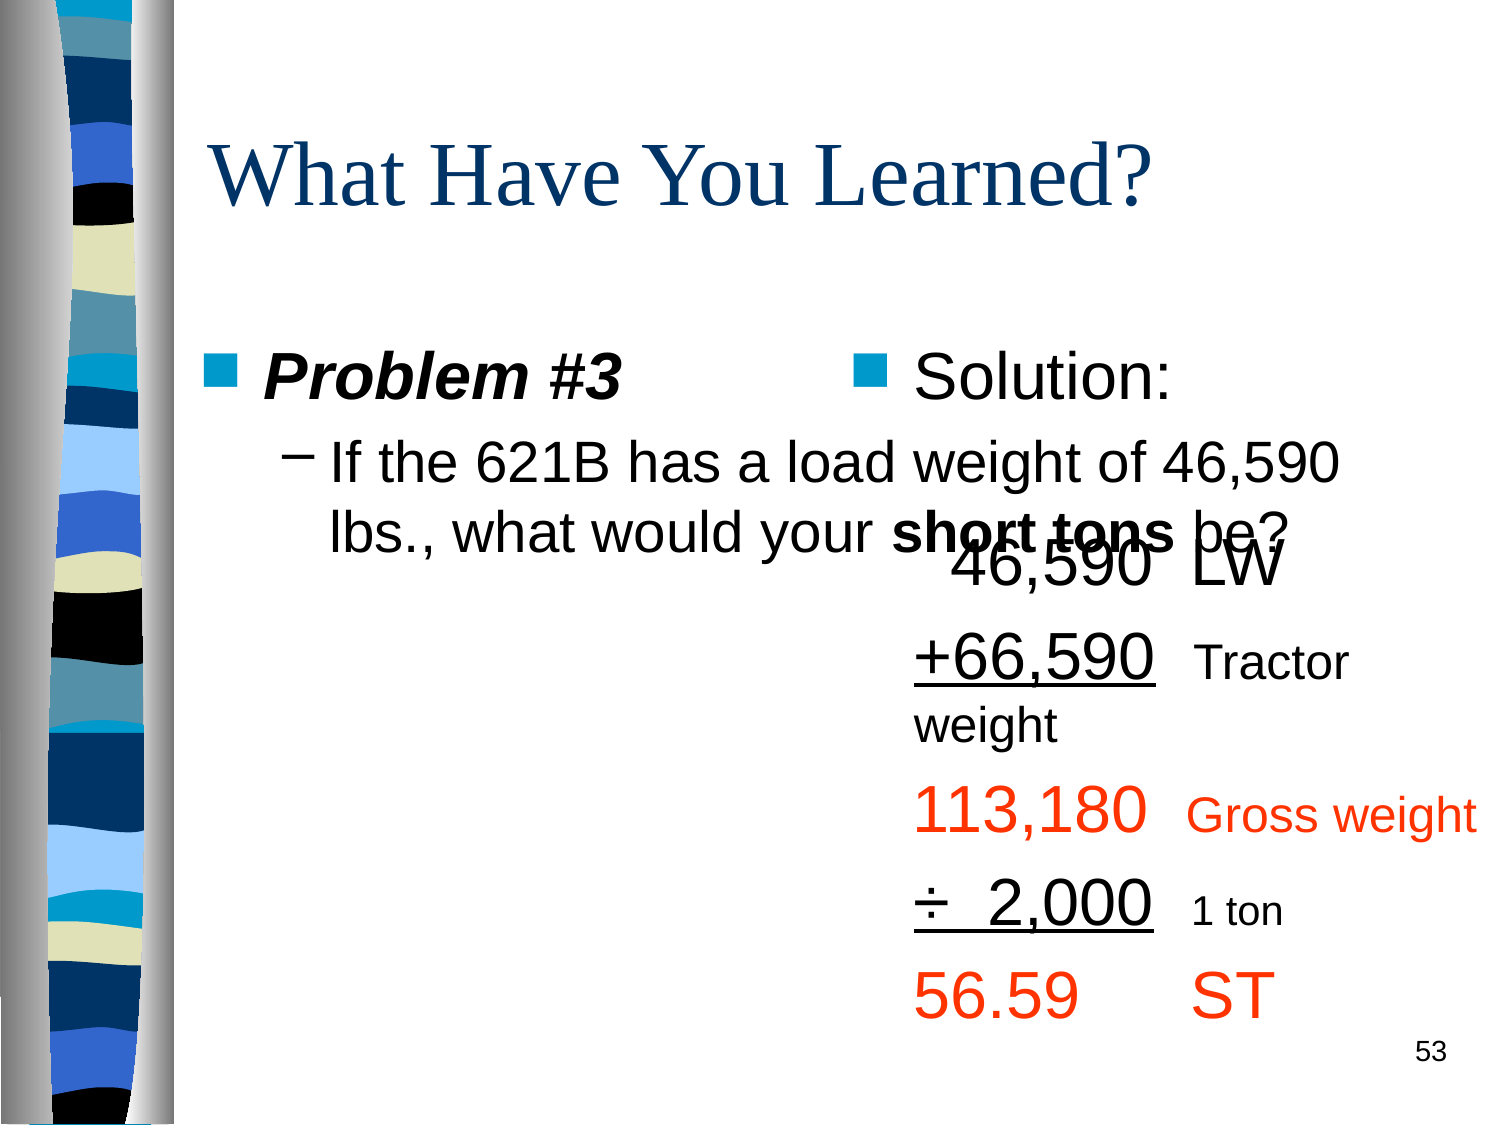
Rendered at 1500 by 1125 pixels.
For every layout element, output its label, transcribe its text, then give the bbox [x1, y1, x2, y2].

slide_number 53 [1149, 1024, 1463, 1101]
list Problem #3 If the 621B has a load weight of 46,590 lbs., what would your short tons be? [192, 324, 842, 1001]
list Solution: 46,590 LW +66,590 Tractor weight 113,180 Gross weight ÷ 2,000 1 ton 56.59 ST [842, 324, 1500, 1001]
title What Have You Learned? [192, 74, 1468, 263]
